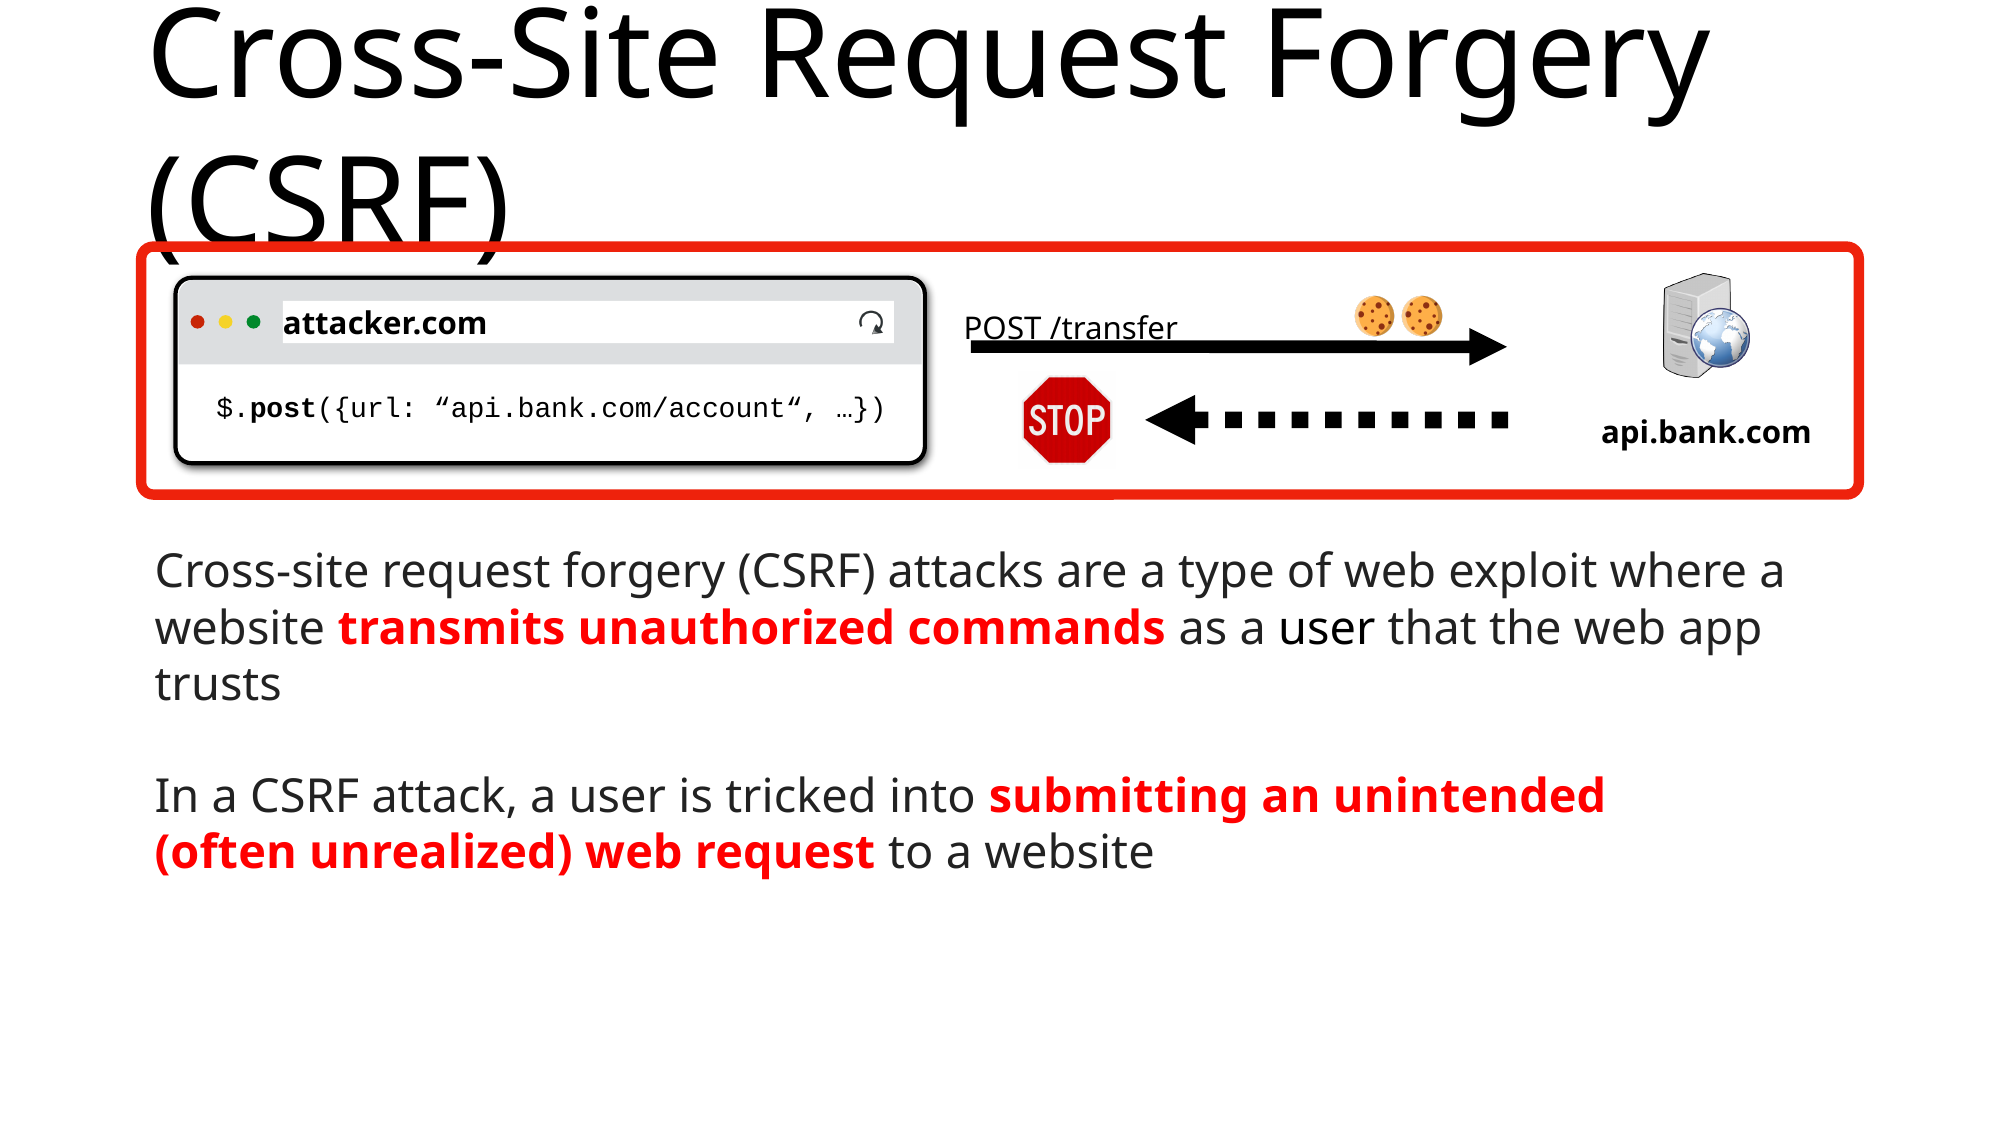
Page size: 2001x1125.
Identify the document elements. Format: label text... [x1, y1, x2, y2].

picture [1352, 294, 1397, 338]
text_box [178, 279, 922, 365]
picture [1662, 273, 1751, 379]
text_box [190, 314, 261, 330]
text_box [141, 246, 1859, 495]
text_box [1183, 340, 1508, 353]
text_box api.bank.com [1596, 408, 1817, 454]
picture [1018, 370, 1117, 469]
text_box attacker.com [278, 299, 492, 345]
text_box [175, 277, 925, 464]
text_box [492, 300, 894, 344]
text_box POST /transfer [959, 289, 1183, 350]
picture [855, 307, 888, 337]
text_box [1145, 413, 1158, 427]
picture [1400, 294, 1444, 338]
title Cross-Site Request Forgery (CSRF) [138, 28, 1862, 216]
text_box $.post({url: “api.bank.com/account“, …}) [212, 385, 891, 428]
list Cross-site request forgery (CSRF) attacks are a type of web exploit where a website transmits unauthorized commands as a user that the web app trusts In a CSRF attack, a user is tricked into submitting an unintended (often unrealized) web request to a website [146, 558, 1854, 861]
